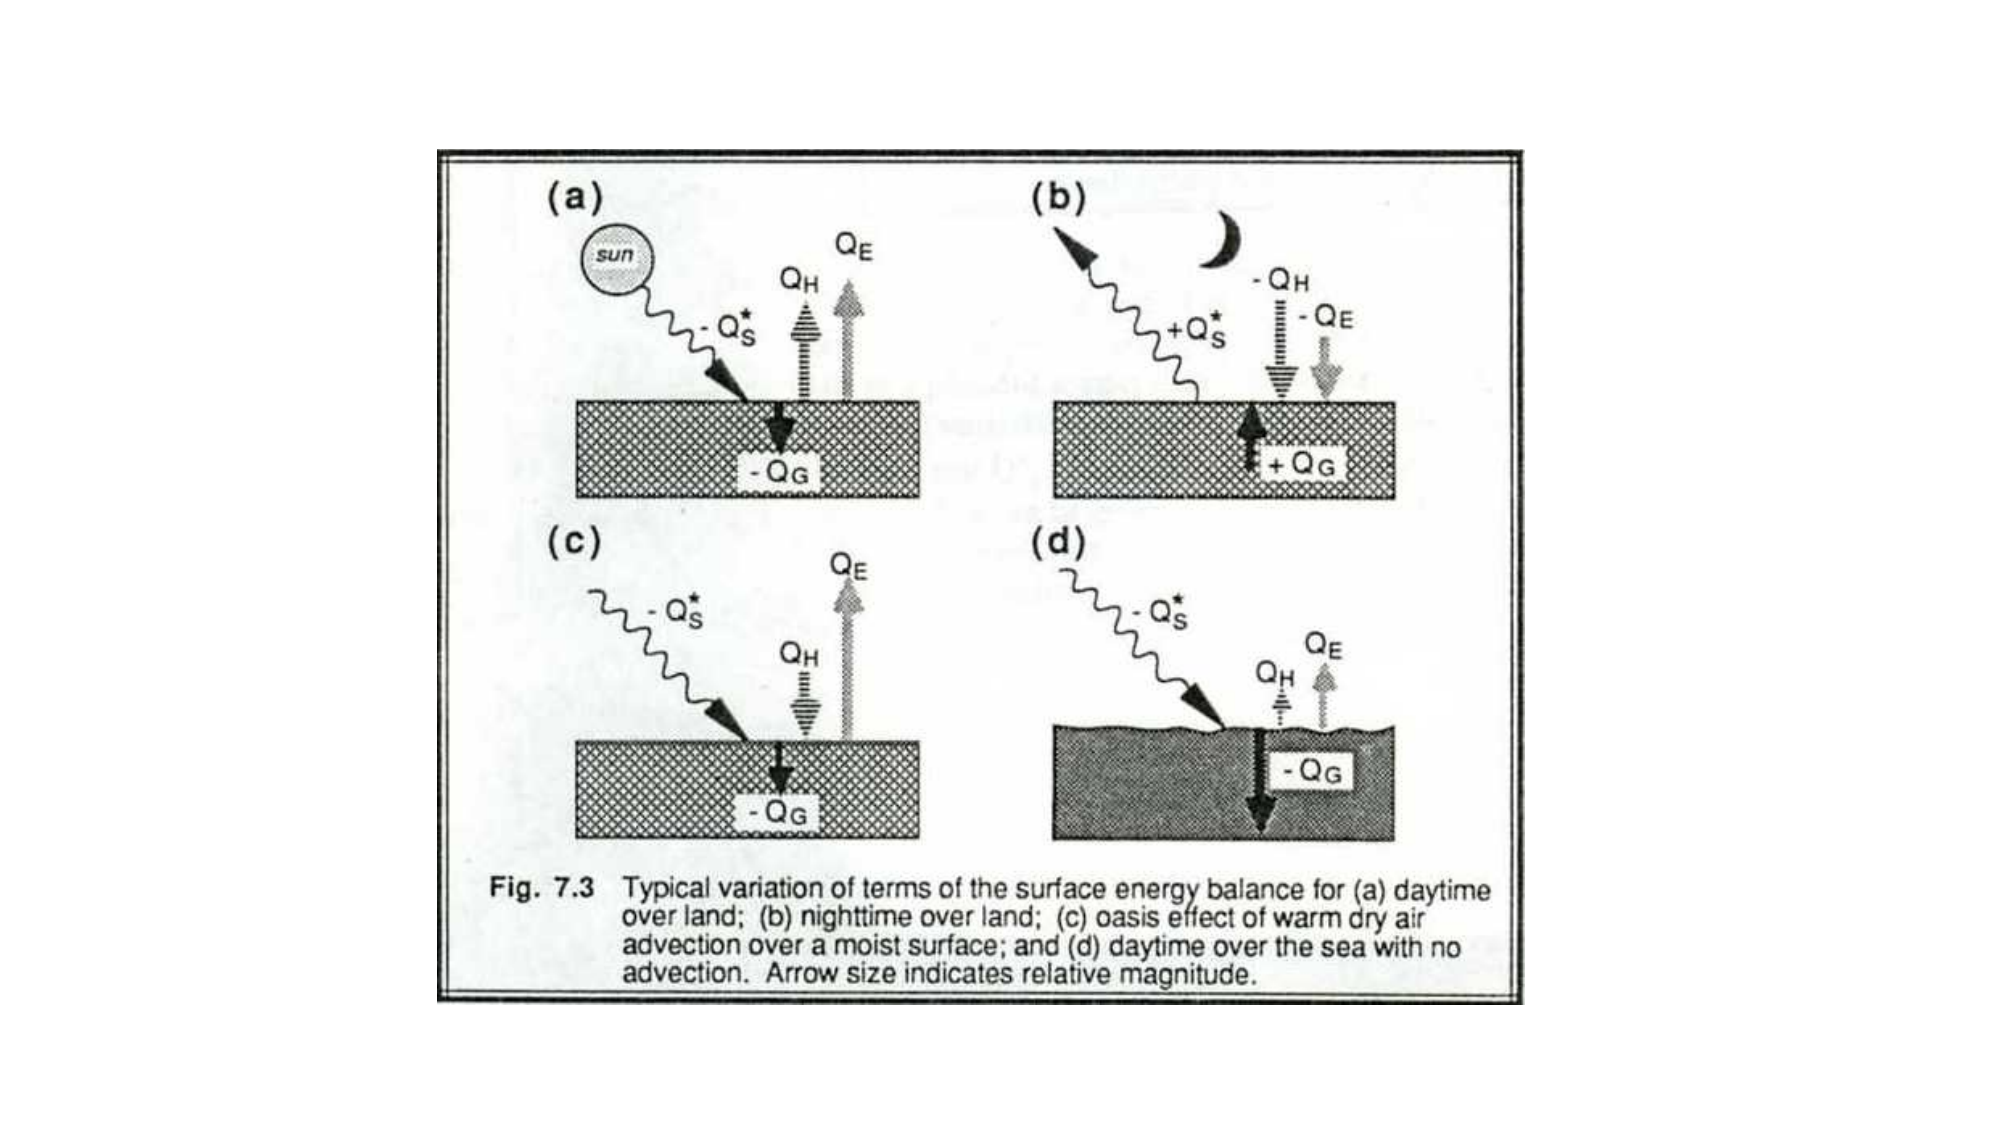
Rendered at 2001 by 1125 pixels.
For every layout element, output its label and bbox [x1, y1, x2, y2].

list [437, 149, 1525, 1005]
